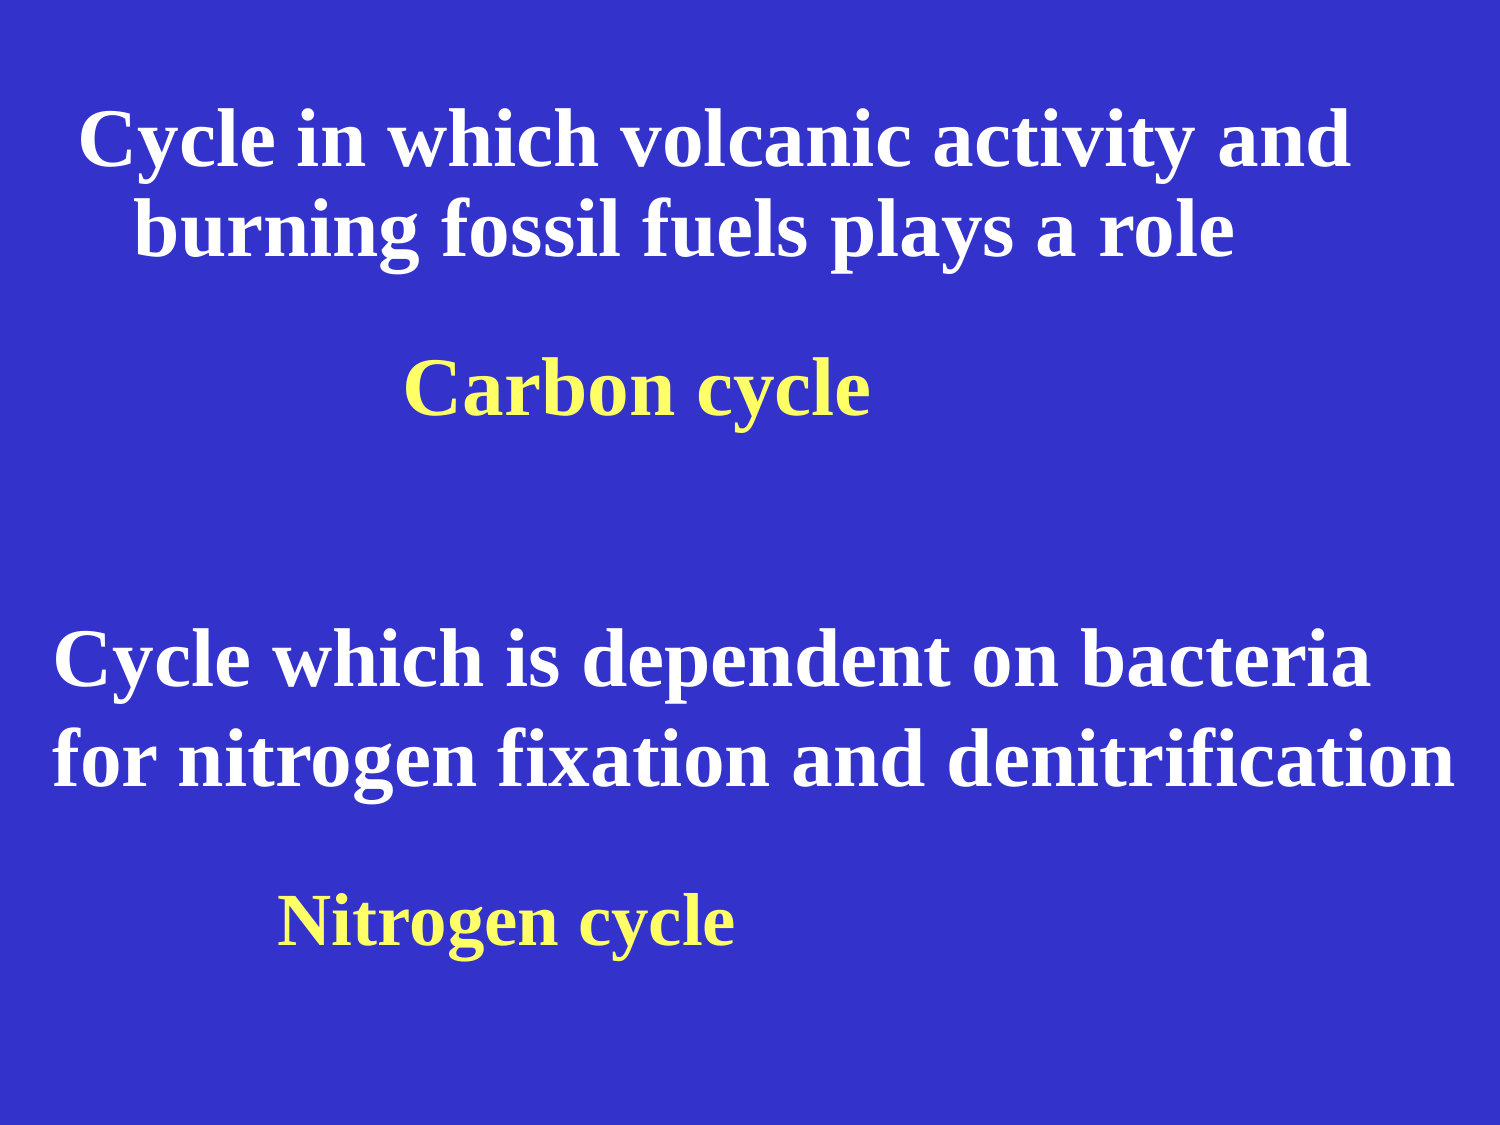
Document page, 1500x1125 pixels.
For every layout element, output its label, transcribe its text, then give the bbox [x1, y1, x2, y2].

text_box Nitrogen cycle [262, 862, 1000, 968]
text_box Carbon cycle [387, 324, 888, 441]
list Cycle in which volcanic activity and burning fossil fuels plays a role [62, 87, 1375, 375]
text_box Cycle which is dependent on bacteria for nitrogen fixation and denitrification [37, 595, 1476, 811]
